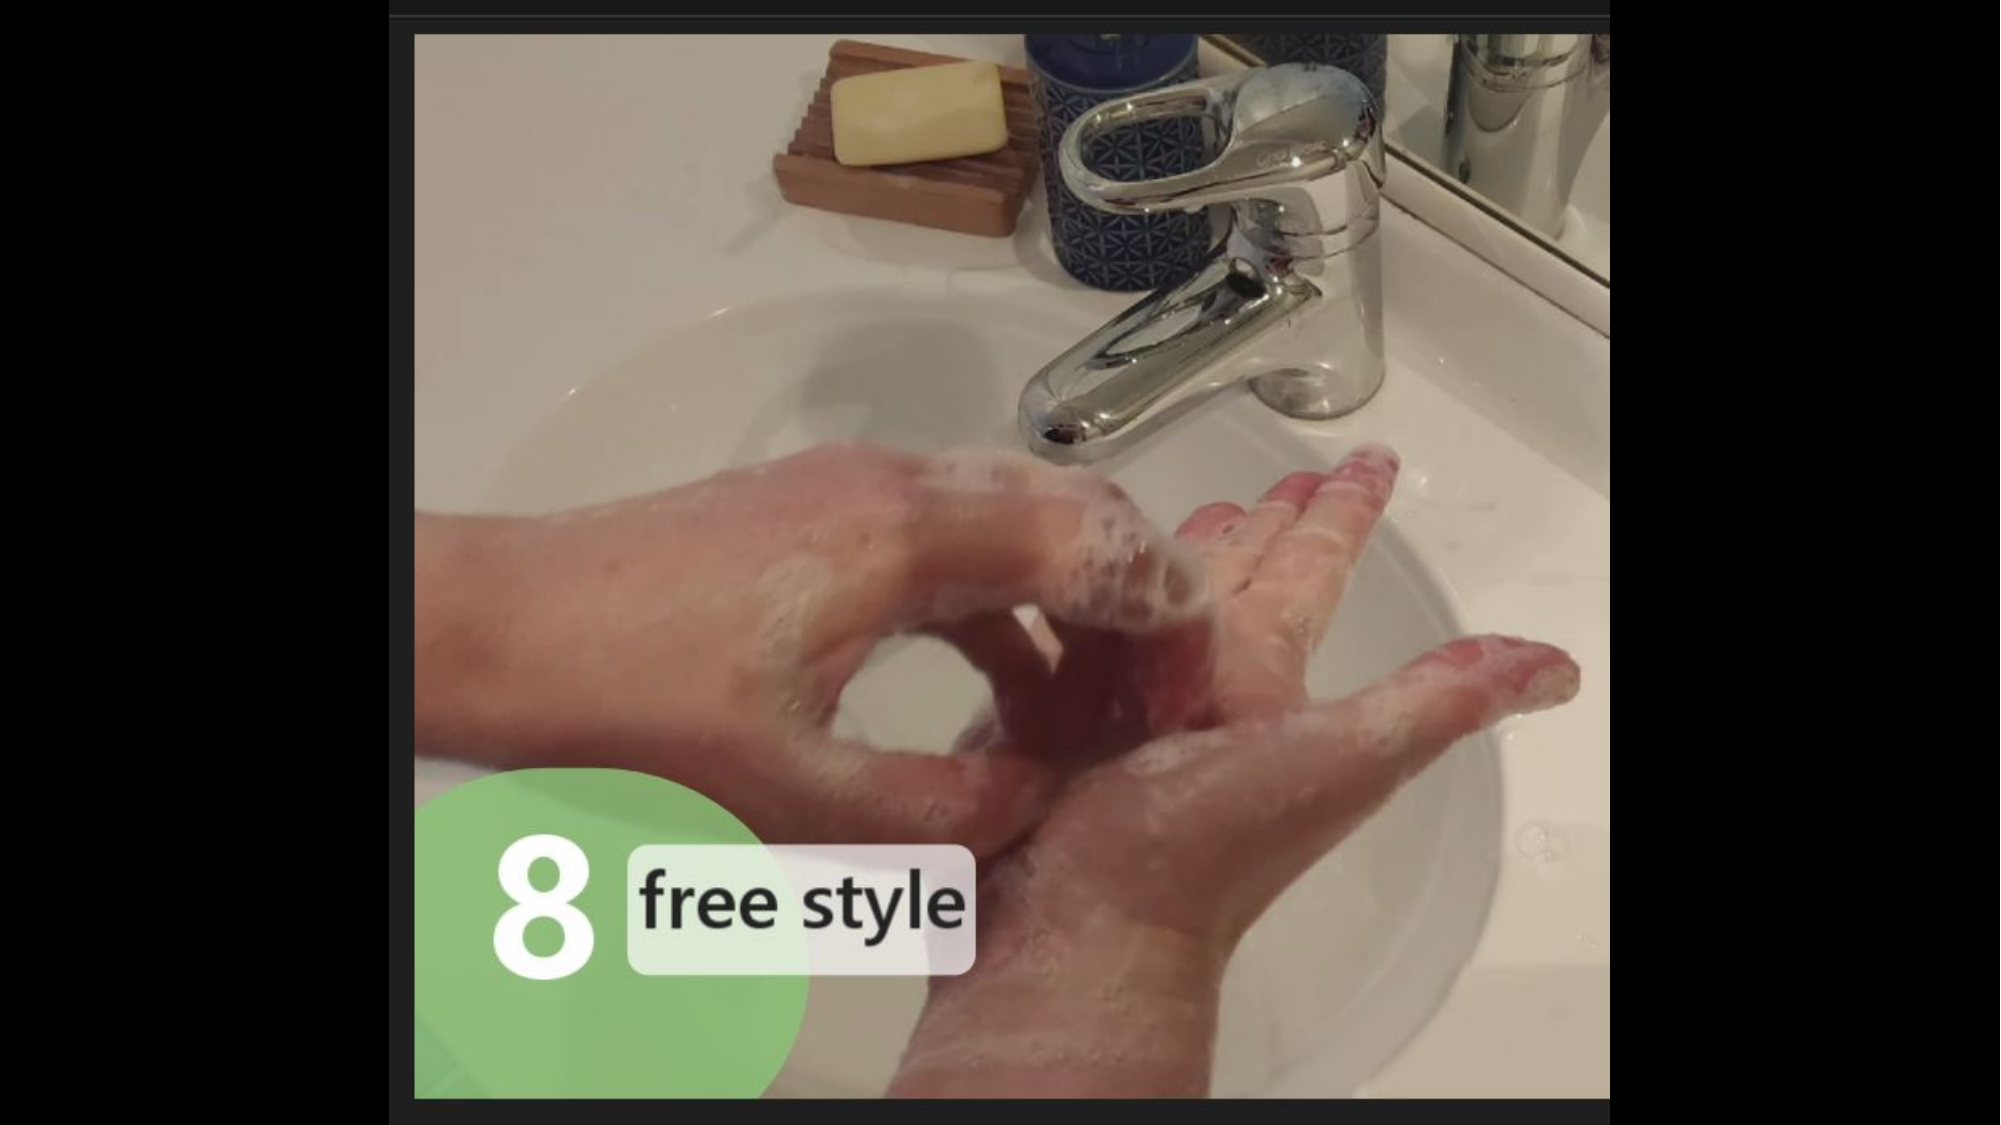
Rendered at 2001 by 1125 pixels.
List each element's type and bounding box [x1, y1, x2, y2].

picture [389, 0, 1610, 1125]
